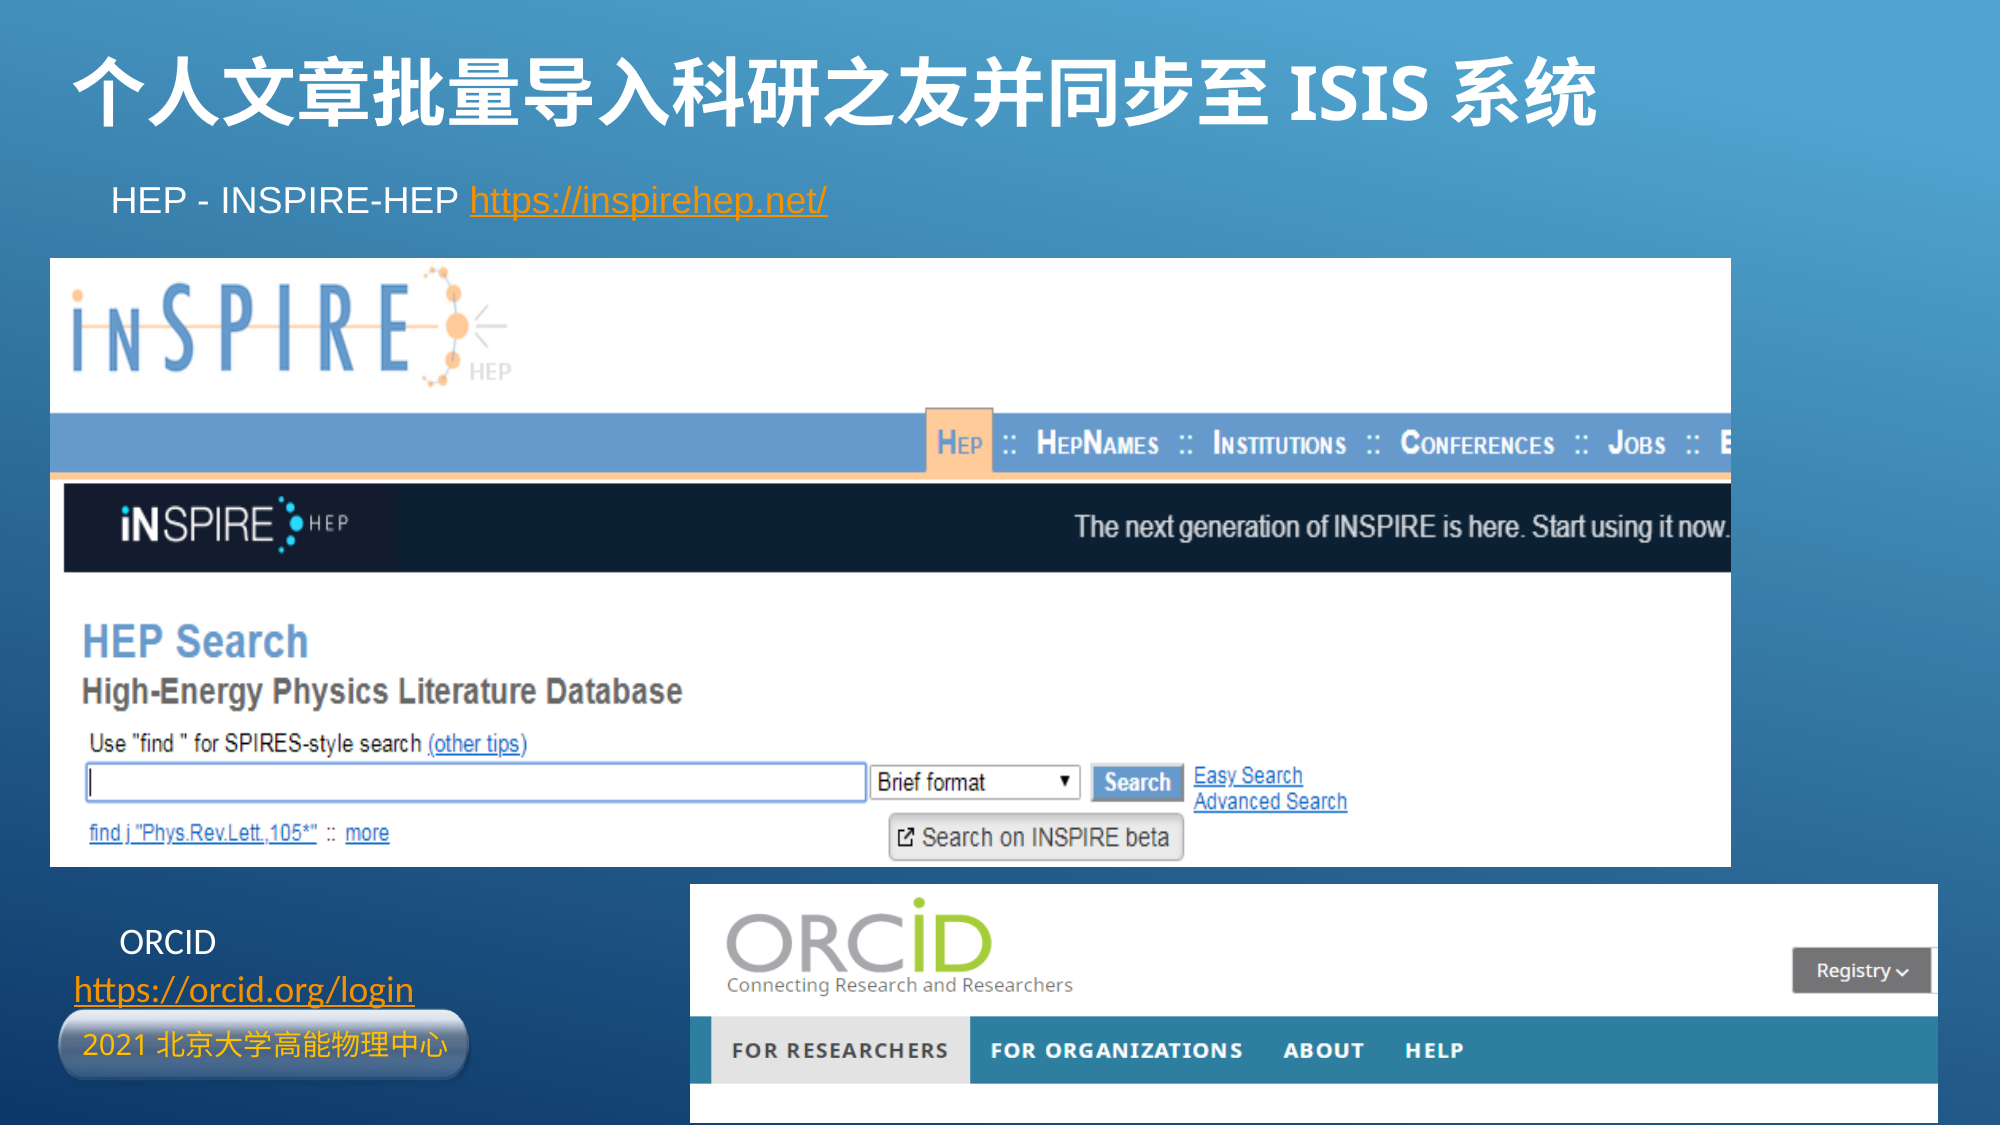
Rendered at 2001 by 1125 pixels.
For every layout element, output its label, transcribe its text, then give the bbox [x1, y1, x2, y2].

title 个人文章批量导入科研之友并同步至ISIS系统 [56, 19, 1963, 161]
text_box ORCID https://orcid.org/login [58, 906, 536, 969]
picture [689, 883, 1938, 1123]
picture [49, 257, 1732, 868]
text_box HEP - INSPIRE-HEP https://inspirehep.net/ [49, 165, 1840, 228]
picture [57, 1008, 474, 1090]
